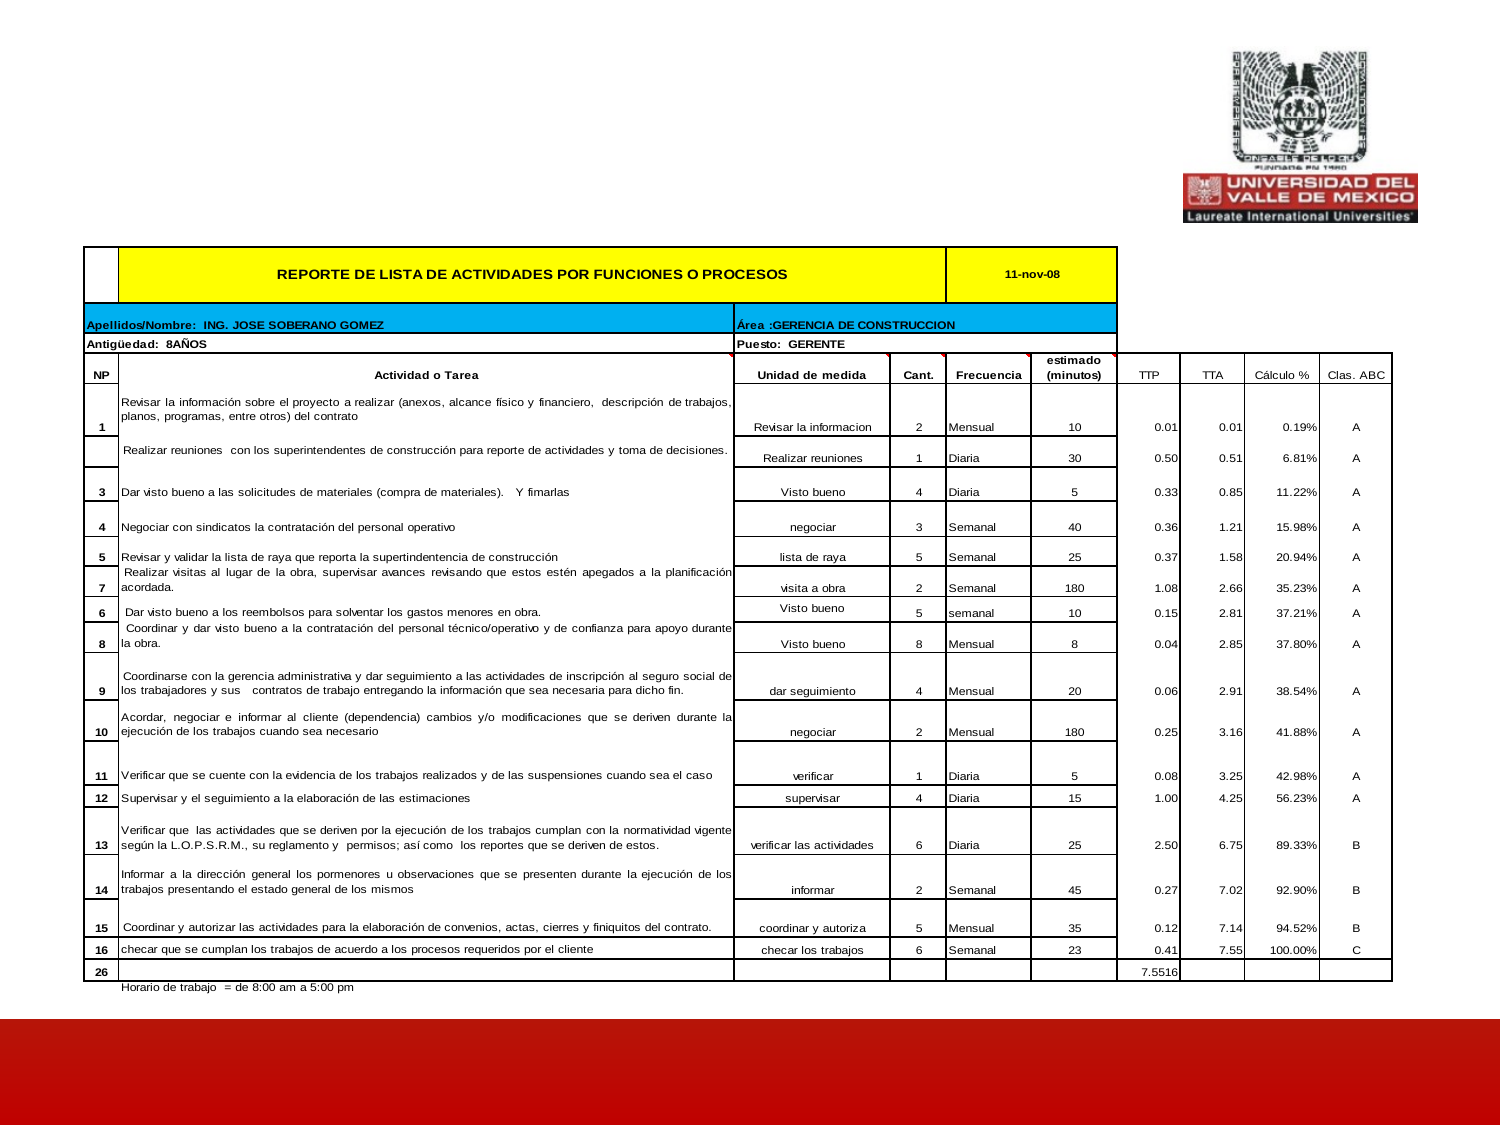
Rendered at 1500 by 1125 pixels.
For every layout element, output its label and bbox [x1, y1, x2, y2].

picture [64, 231, 1424, 997]
picture [1183, 46, 1418, 223]
